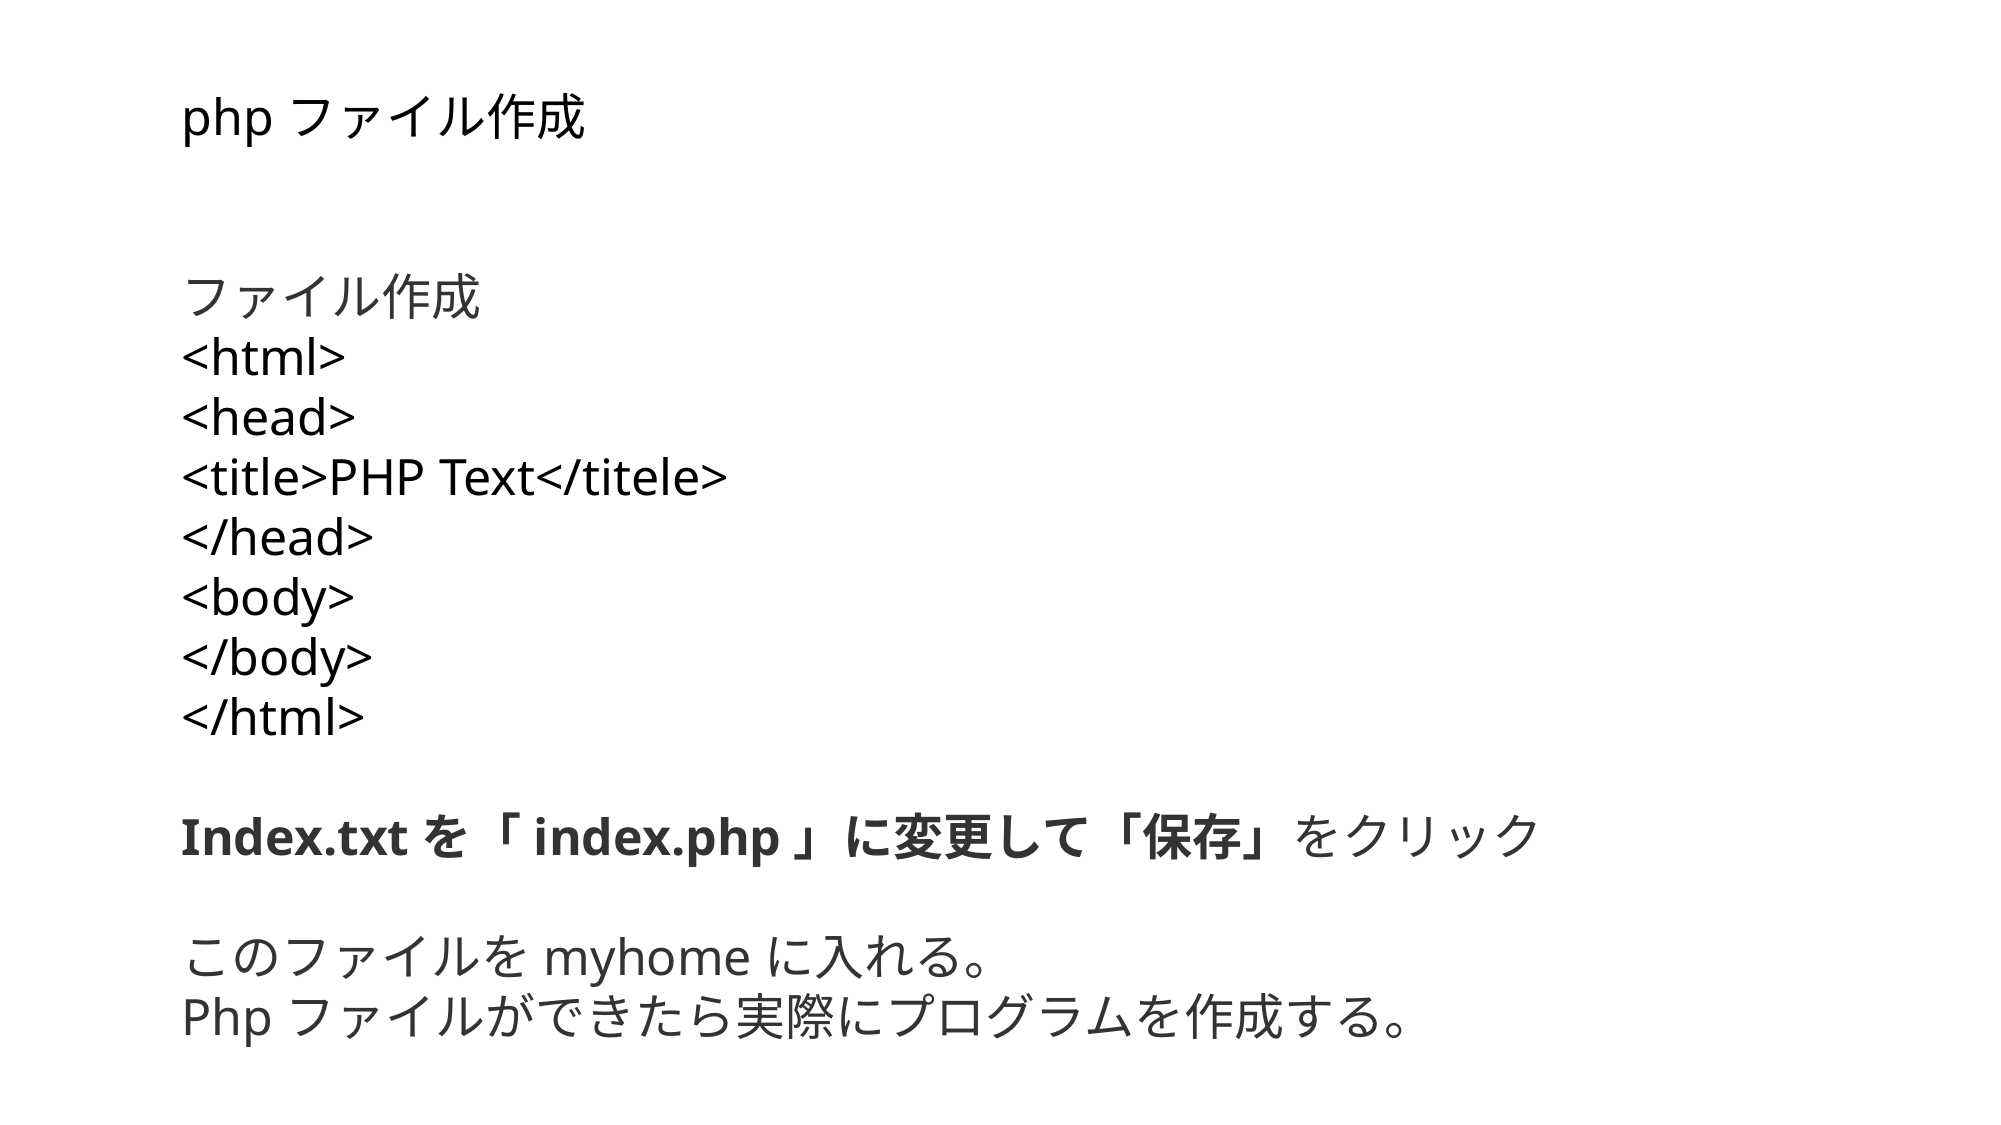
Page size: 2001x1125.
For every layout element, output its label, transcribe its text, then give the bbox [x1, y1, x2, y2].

text_box phpファイル作成 ファイル作成 <html> <head> <title>PHP Text</titele> </head> <body> </body> </html> Index.txtを「index.php」に変更して「保存」をクリック このファイルをmyhomeに入れる。 Phpファイルができたら実際にプログラムを作成する。 [166, 77, 1790, 1053]
